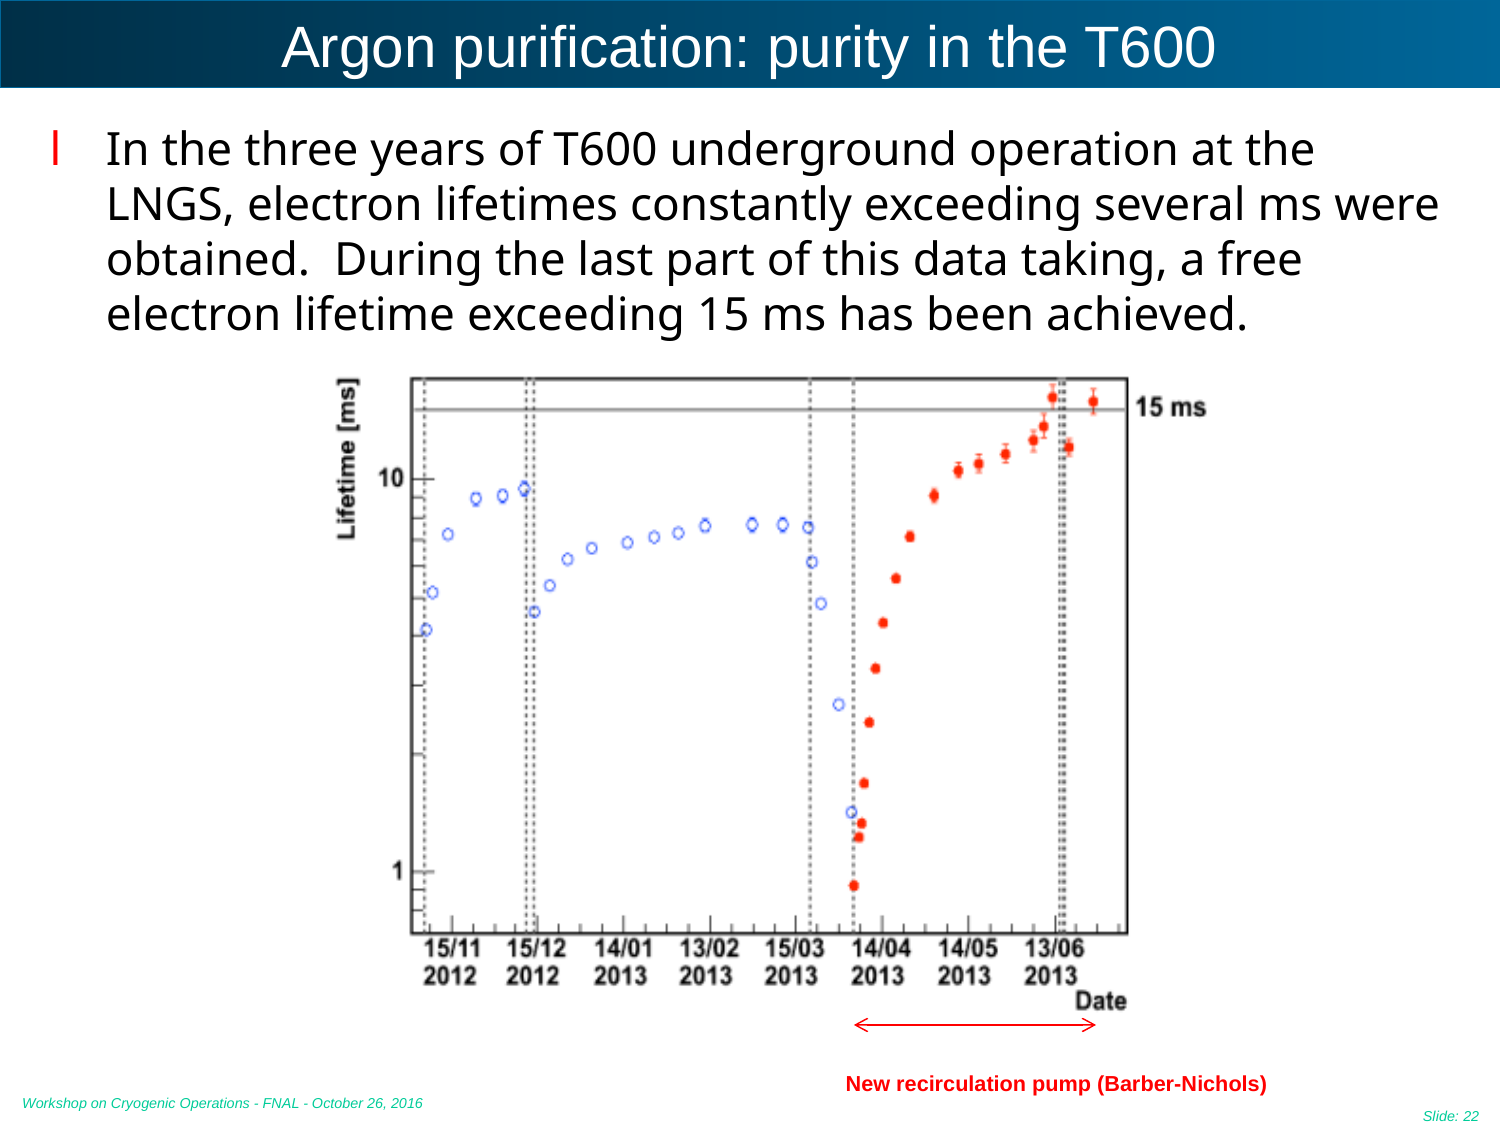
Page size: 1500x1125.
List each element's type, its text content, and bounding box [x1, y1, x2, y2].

picture [322, 324, 1215, 1013]
title Argon purification: purity in the T600 [0, 0, 1500, 88]
text_box New recirculation pump (Barber-Nichols) [830, 1037, 1283, 1104]
slide_number Slide: 22 [1181, 1082, 1495, 1121]
list In the three years of T600 underground operation at the LNGS, electron lifetimes constantly exceeding several ms were obtained. During the last part of this data taking, a free electron lifetime exceeding 15 ms has been achieved. [34, 112, 1466, 388]
footer Workshop on Cryogenic Operations - FNAL - October 26, 2016 [6, 1070, 1081, 1121]
